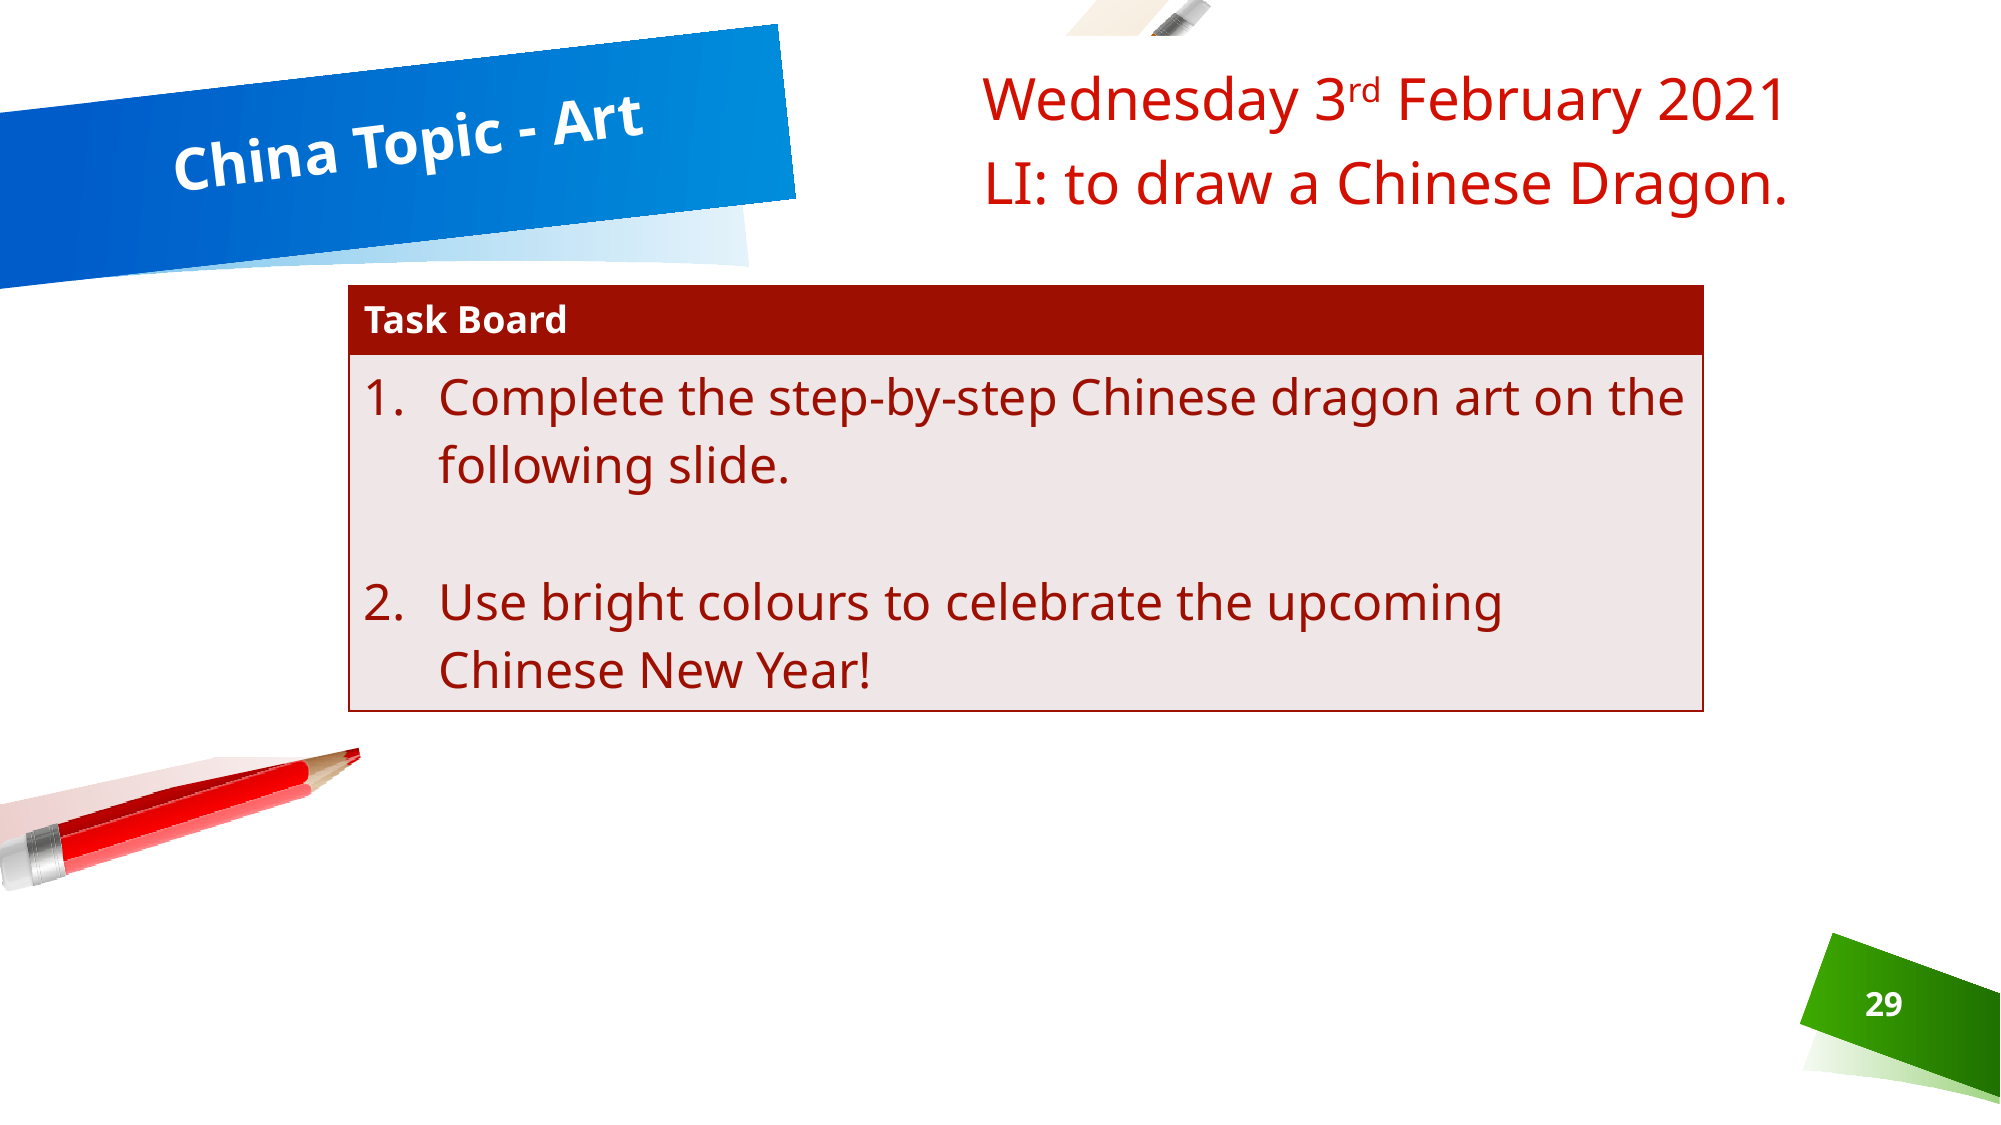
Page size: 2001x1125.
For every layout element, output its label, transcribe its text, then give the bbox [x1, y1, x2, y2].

title China Topic - Art [46, 61, 788, 366]
table_header Task Board [350, 287, 1702, 354]
list Wednesday 3rd February 2021 LI: to draw a Chinese Dragon. [815, 35, 1958, 252]
picture [0, 747, 373, 894]
picture [1095, 0, 1217, 35]
slide_number 29 [1831, 975, 1937, 1036]
table_cell Complete the step-by-step Chinese dragon art on the following slide. Use bright colours to celebrate the upcoming Chinese New Year! [350, 355, 1702, 710]
